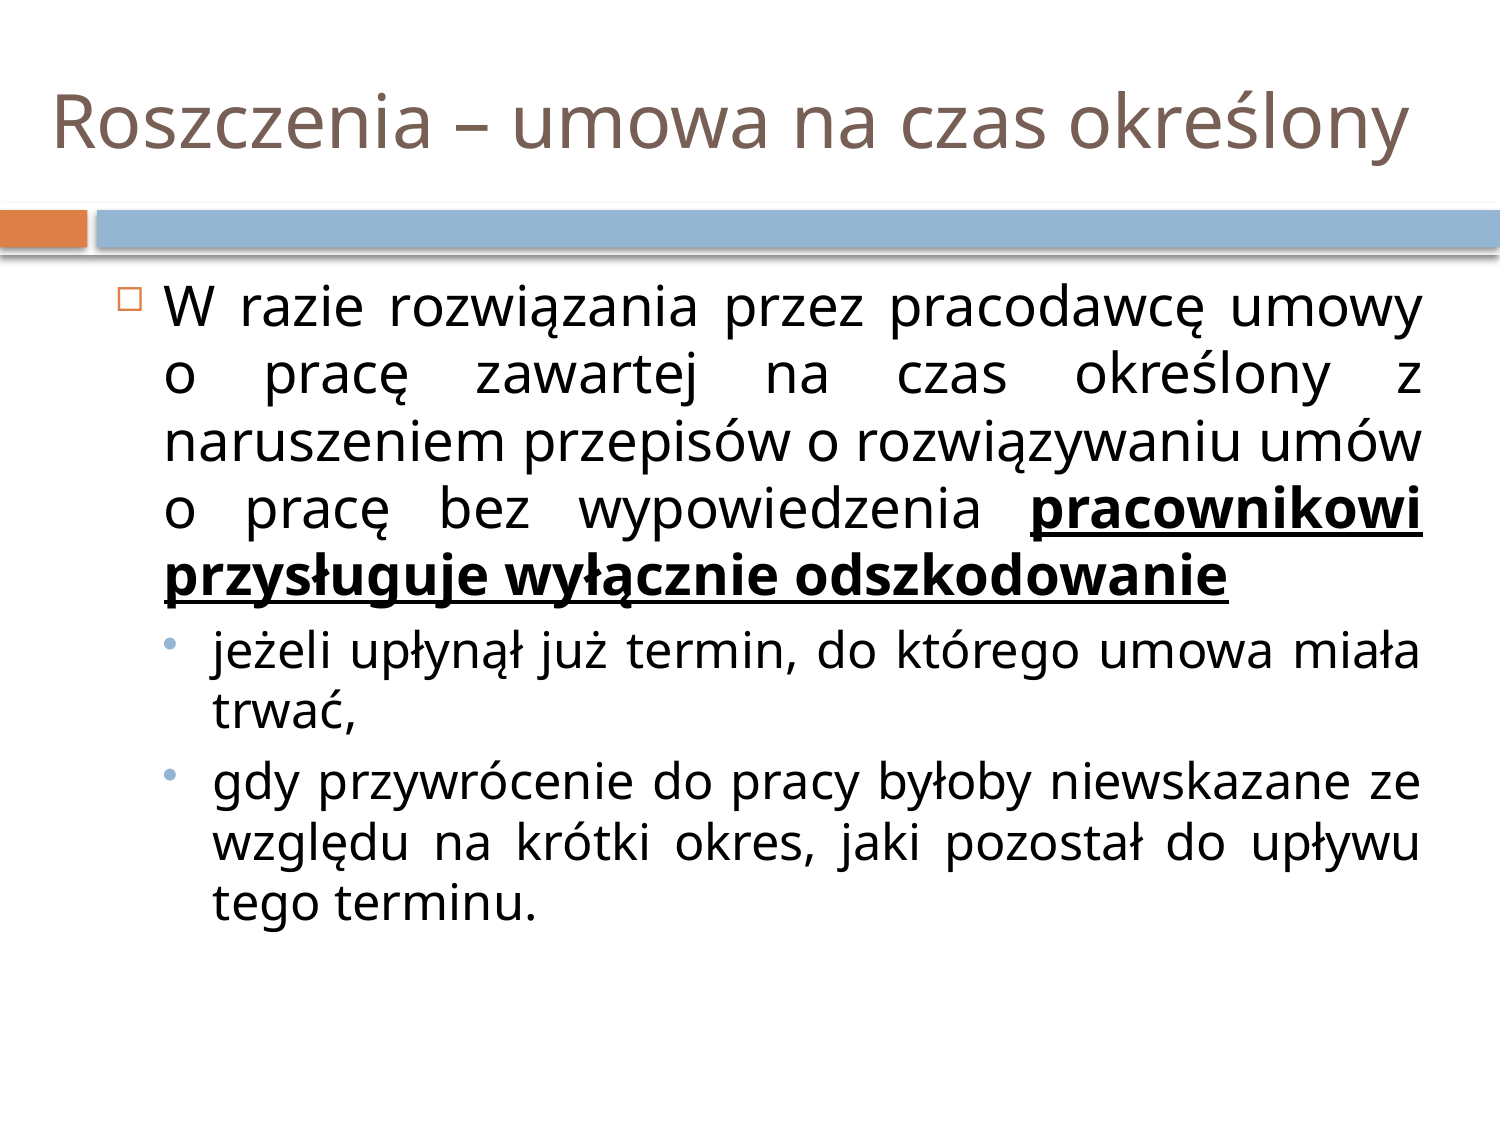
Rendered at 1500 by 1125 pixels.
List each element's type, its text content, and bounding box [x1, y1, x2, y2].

title Roszczenia – umowa na czas określony [35, 37, 1477, 200]
list W razie rozwiązania przez pracodawcę umowy o pracę zawartej na czas określony z naruszeniem przepisów o rozwiązywaniu umów o pracę bez wypowiedzenia pracownikowi przysługuje wyłącznie odszkodowanie jeżeli upłynął już termin, do którego umowa miała trwać, gdy przywrócenie do pracy byłoby niewskazane ze względu na krótki okres, jaki pozostał do upływu tego terminu. [100, 262, 1438, 1000]
